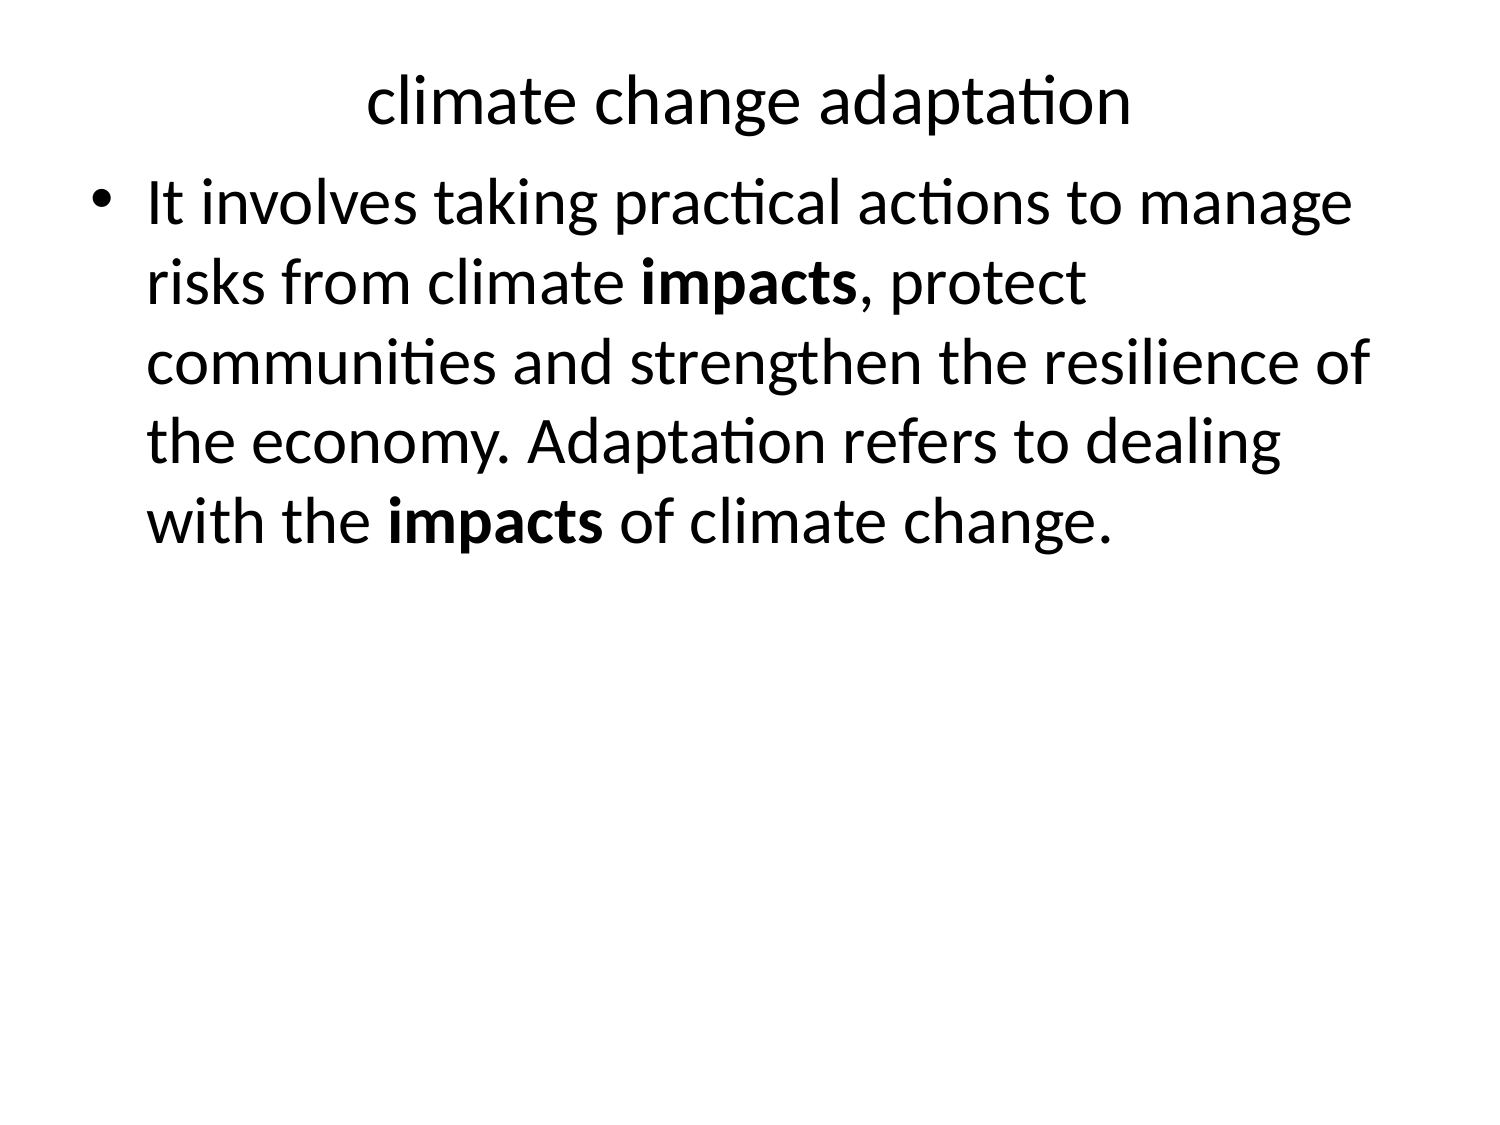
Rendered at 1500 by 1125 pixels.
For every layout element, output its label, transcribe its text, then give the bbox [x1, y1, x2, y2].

title climate change adaptation [75, 45, 1425, 149]
list It involves taking practical actions to manage risks from climate impacts, protect communities and strengthen the resilience of the economy. Adaptation refers to dealing with the impacts of climate change. [75, 149, 1425, 1088]
